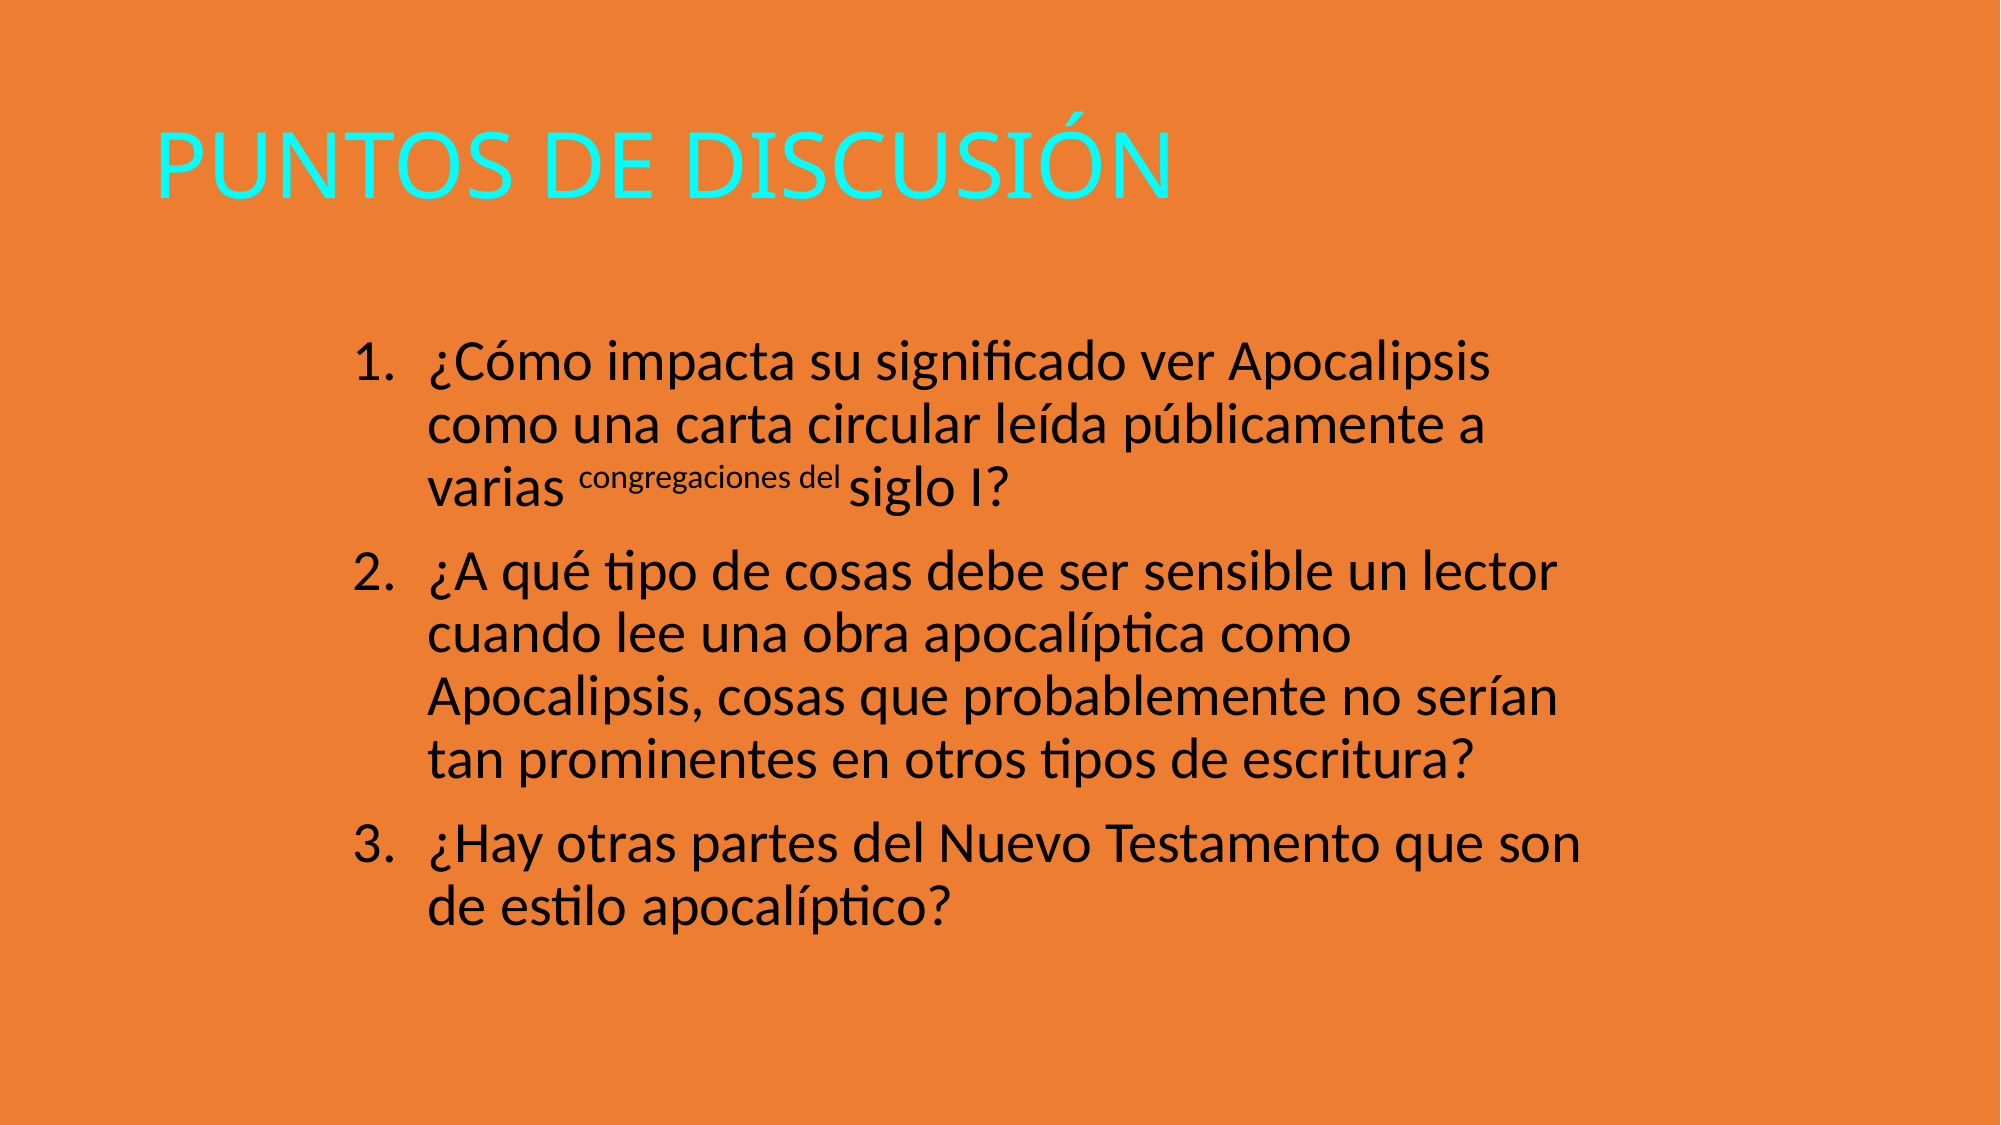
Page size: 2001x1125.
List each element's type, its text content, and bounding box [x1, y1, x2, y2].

list ¿Cómo impacta su significado ver Apocalipsis como una carta circular leída públicamente a varias congregaciones del siglo I? ¿A qué tipo de cosas debe ser sensible un lector cuando lee una obra apocalíptica como Apocalipsis, cosas que probablemente no serían tan prominentes en otros tipos de escritura? ¿Hay otras partes del Nuevo Testamento que son de estilo apocalíptico? [337, 322, 1611, 979]
title PUNTOS DE DISCUSIÓN [137, 59, 1863, 278]
